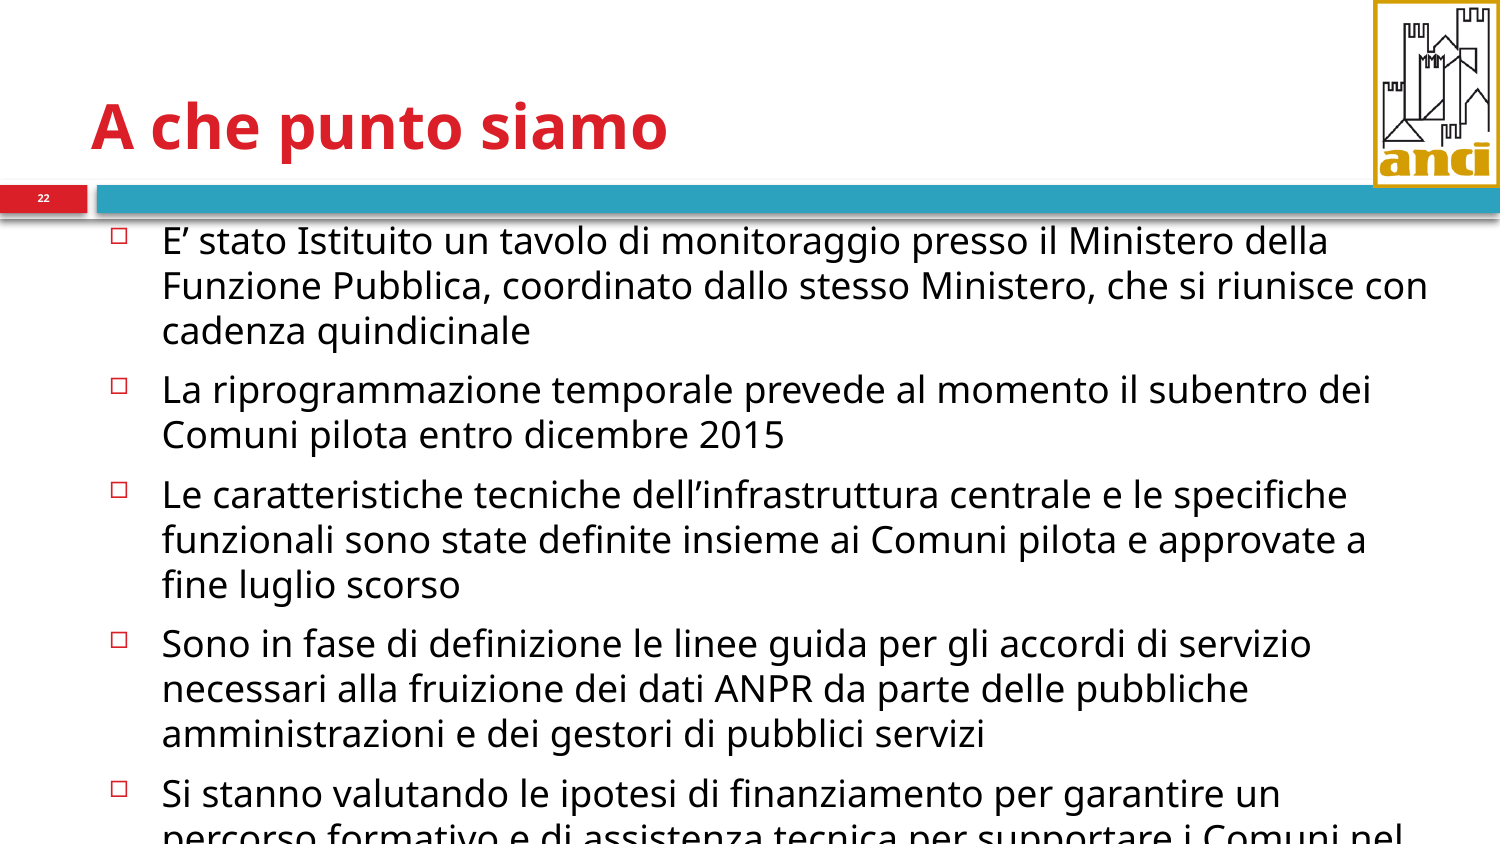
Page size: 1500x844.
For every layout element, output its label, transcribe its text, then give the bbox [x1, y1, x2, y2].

text_box [29, 32, 1367, 198]
text_box A che punto siamo [76, 79, 1415, 245]
text_box [58, 150, 1412, 844]
picture [1372, 0, 1500, 188]
text_box E’ stato Istituito un tavolo di monitoraggio presso il Ministero della Funzione Pubblica, coordinato dallo stesso Ministero, che si riunisce con cadenza quindicinale La riprogrammazione temporale prevede al momento il subentro dei Comuni pilota entro dicembre 2015 Le caratteristiche tecniche dell’infrastruttura centrale e le specifiche funzionali sono state definite insieme ai Comuni pilota e approvate a fine luglio scorso Sono in fase di definizione le linee guida per gli accordi di servizio necessari alla fruizione dei dati ANPR da parte delle pubbliche amministrazioni e dei gestori di pubblici servizi Si stanno valutando le ipotesi di finanziamento per garantire un percorso formativo e di assistenza tecnica per supportare i Comuni nel passaggio al nuovo modello di circolarità anagrafica [94, 209, 1447, 824]
slide_number 22 [0, 184, 58, 215]
